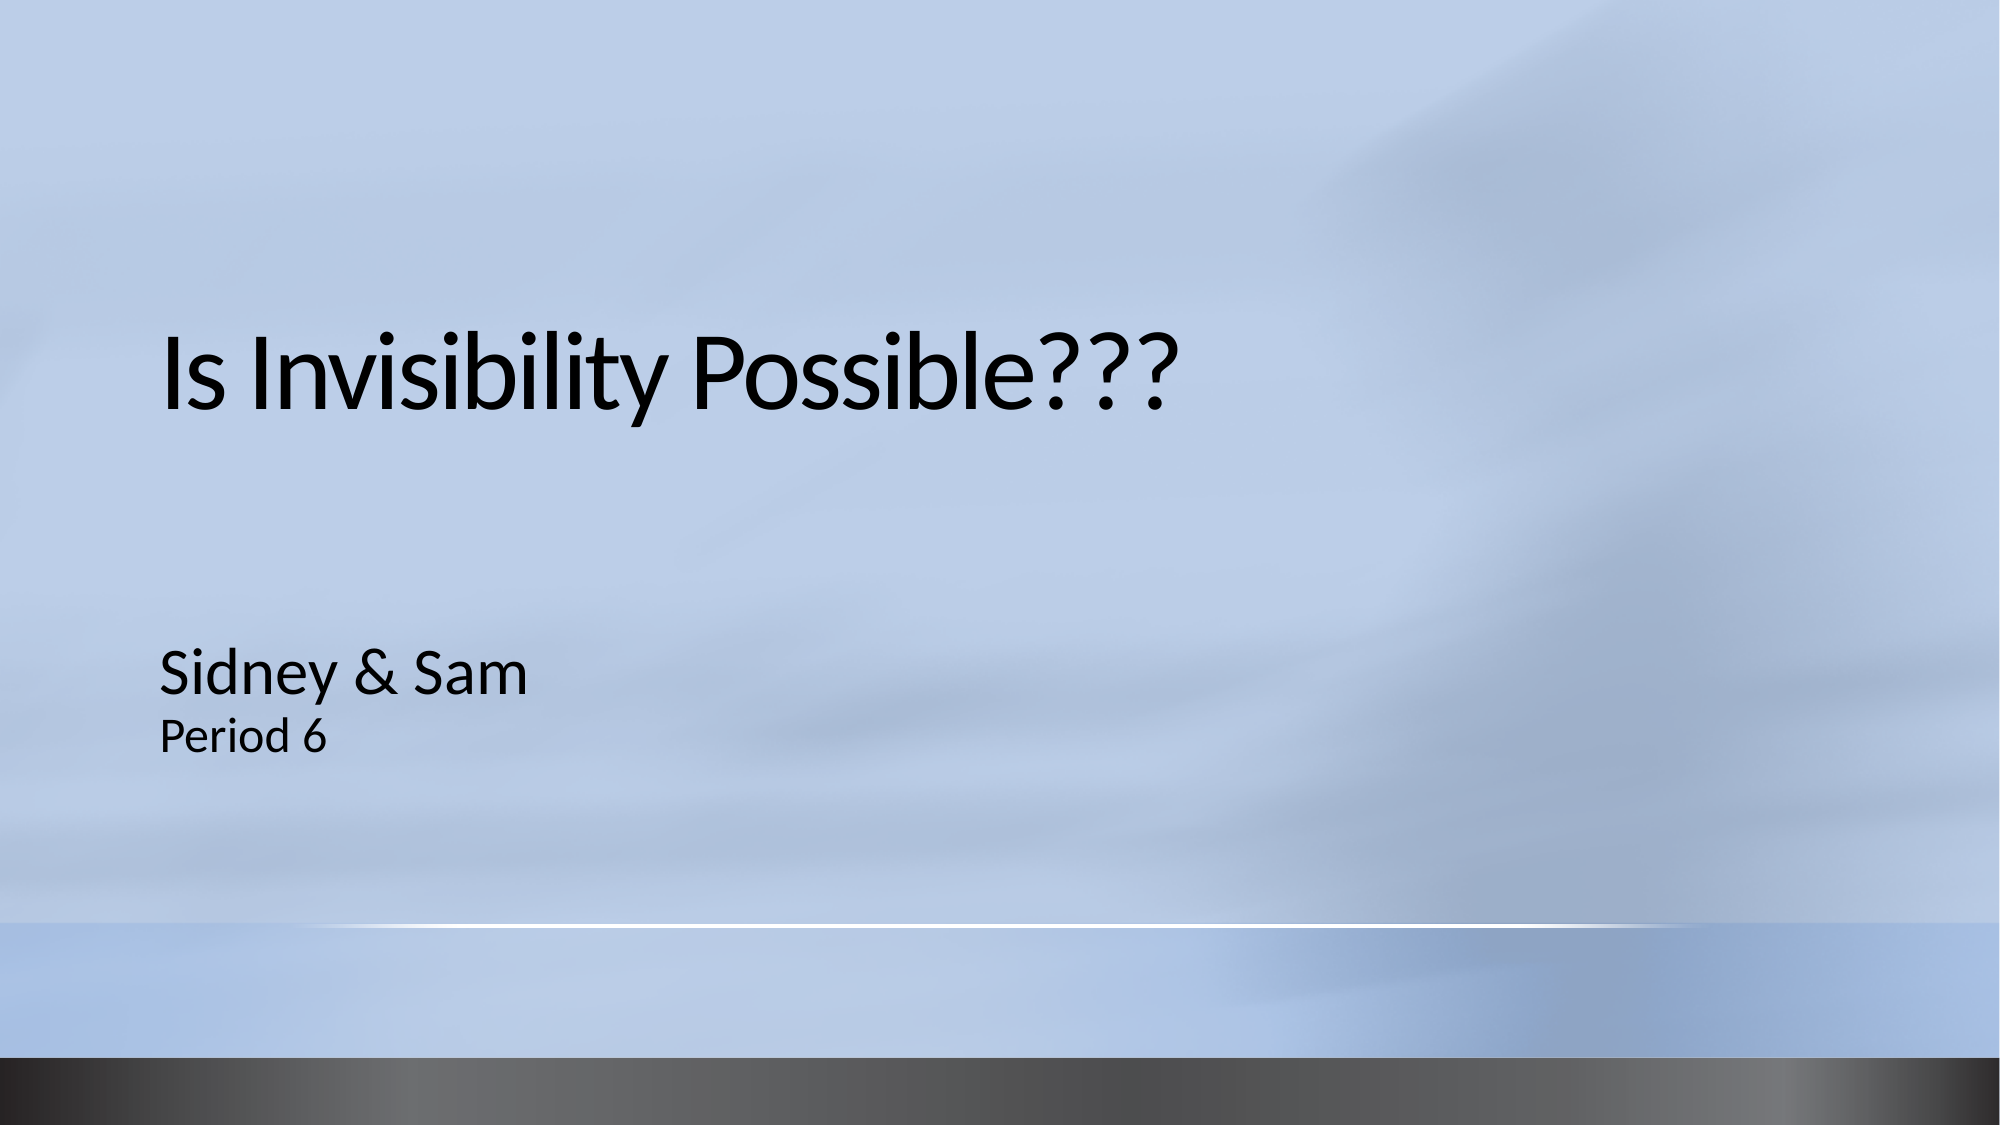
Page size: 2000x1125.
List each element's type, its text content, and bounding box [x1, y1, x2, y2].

subtitle Sidney & Sam Period 6 [159, 636, 1840, 888]
picture [0, 0, 2000, 1125]
title Is Invisibility Possible??? [159, 312, 1840, 563]
